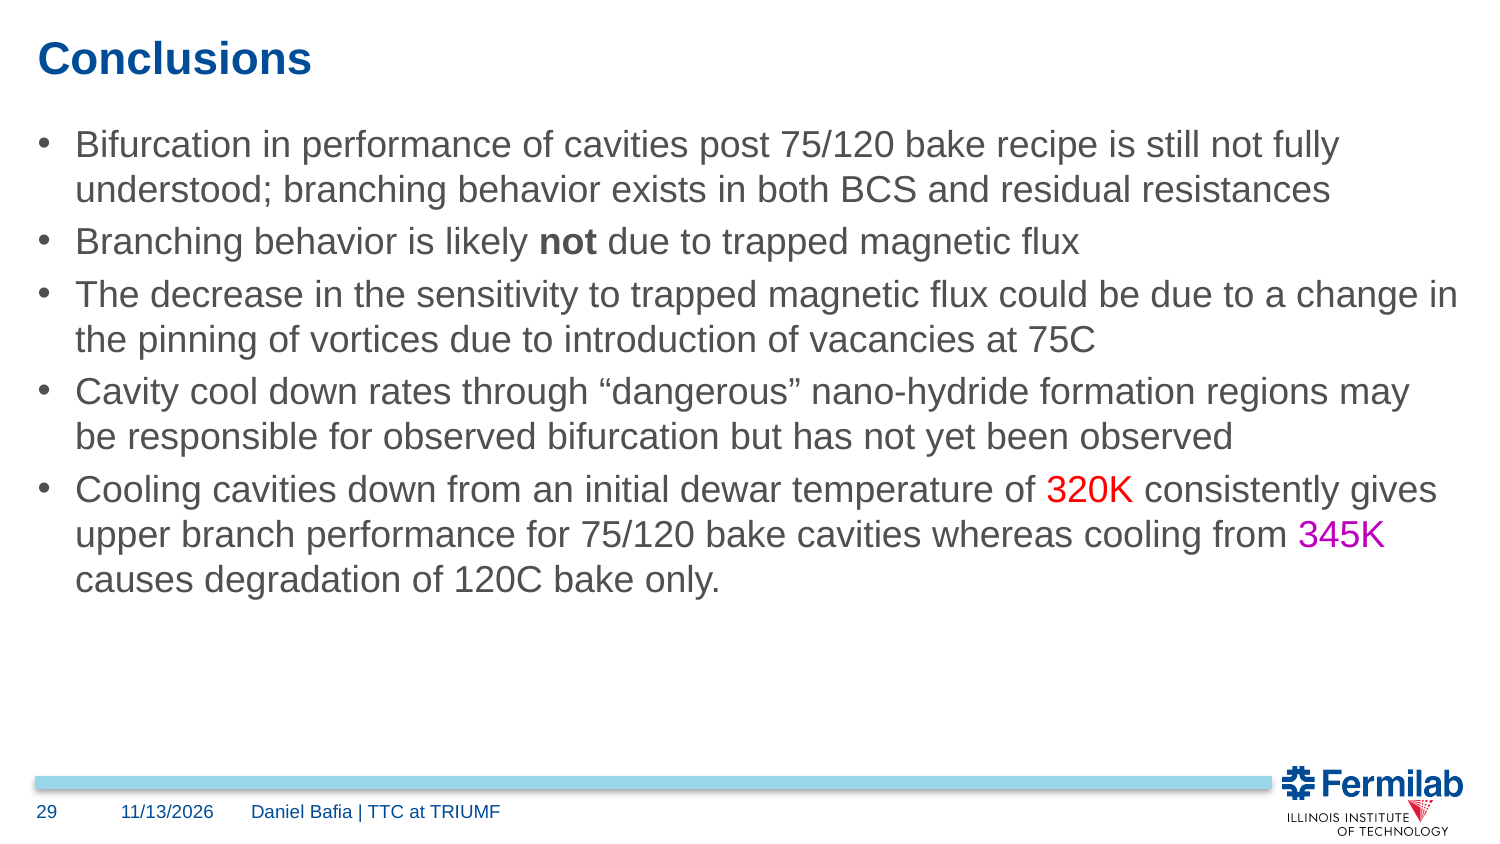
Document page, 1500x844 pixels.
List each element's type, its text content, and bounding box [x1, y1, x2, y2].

title Conclusions [37, 30, 1463, 84]
slide_number 29 [36, 800, 105, 830]
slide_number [120, 800, 232, 830]
list Bifurcation in performance of cavities post 75/120 bake recipe is still not fully understood; branching behavior exists in both BCS and residual resistances Branching behavior is likely not due to trapped magnetic flux The decrease in the sensitivity to trapped magnetic flux could be due to a change in the pinning of vortices due to introduction of vacancies at 75C Cavity cool down rates through “dangerous” nano-hydride formation regions may be responsible for observed bifurcation but has not yet been observed Cooling cavities down from an initial dewar temperature of 320K consistently gives upper branch performance for 75/120 bake cavities whereas cooling from 345K causes degradation of 120C bake only. [37, 119, 1461, 742]
picture [1282, 766, 1463, 836]
footer Daniel Bafia | TTC at TRIUMF [251, 800, 1279, 831]
